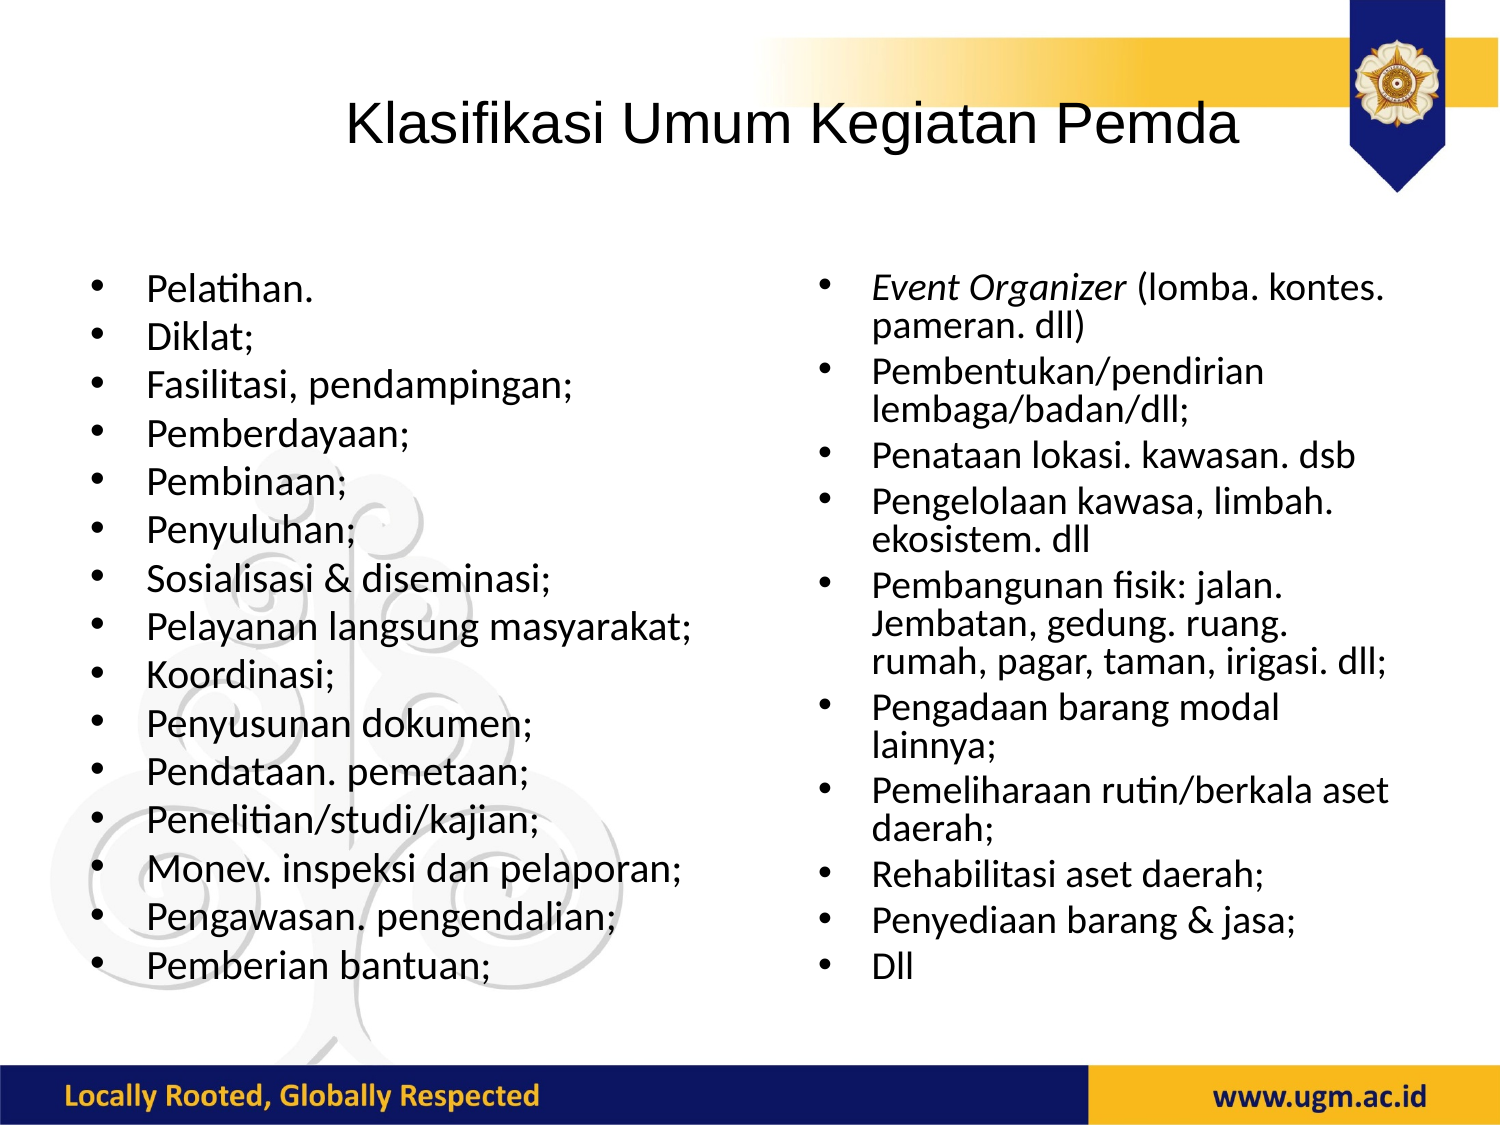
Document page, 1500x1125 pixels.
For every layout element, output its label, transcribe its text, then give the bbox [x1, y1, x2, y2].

text_box Klasifikasi Umum Kegiatan Pemda [183, 78, 1403, 163]
picture [0, 0, 1500, 1125]
list Pelatihan. Diklat; Fasilitasi, pendampingan; Pemberdayaan; Pembinaan; Penyuluhan; Sosialisasi & diseminasi; Pelayanan langsung masyarakat; Koordinasi; Penyusunan dokumen; Pendataan. pemetaan; Penelitian/studi/kajian; Monev. inspeksi dan pelaporan; Pengawasan. pengendalian; Pemberian bantuan; [75, 262, 780, 1005]
list Event Organizer (lomba. kontes. pameran. dll) Pembentukan/pendirian lembaga/badan/dll; Penataan lokasi. kawasan. dsb Pengelolaan kawasa, limbah. ekosistem. dll Pembangunan fisik: jalan. Jembatan, gedung. ruang. rumah, pagar, taman, irigasi. dll; Pengadaan barang modal lainnya; Pemeliharaan rutin/berkala aset daerah; Rehabilitasi aset daerah; Penyediaan barang & jasa; Dll [803, 262, 1425, 1005]
